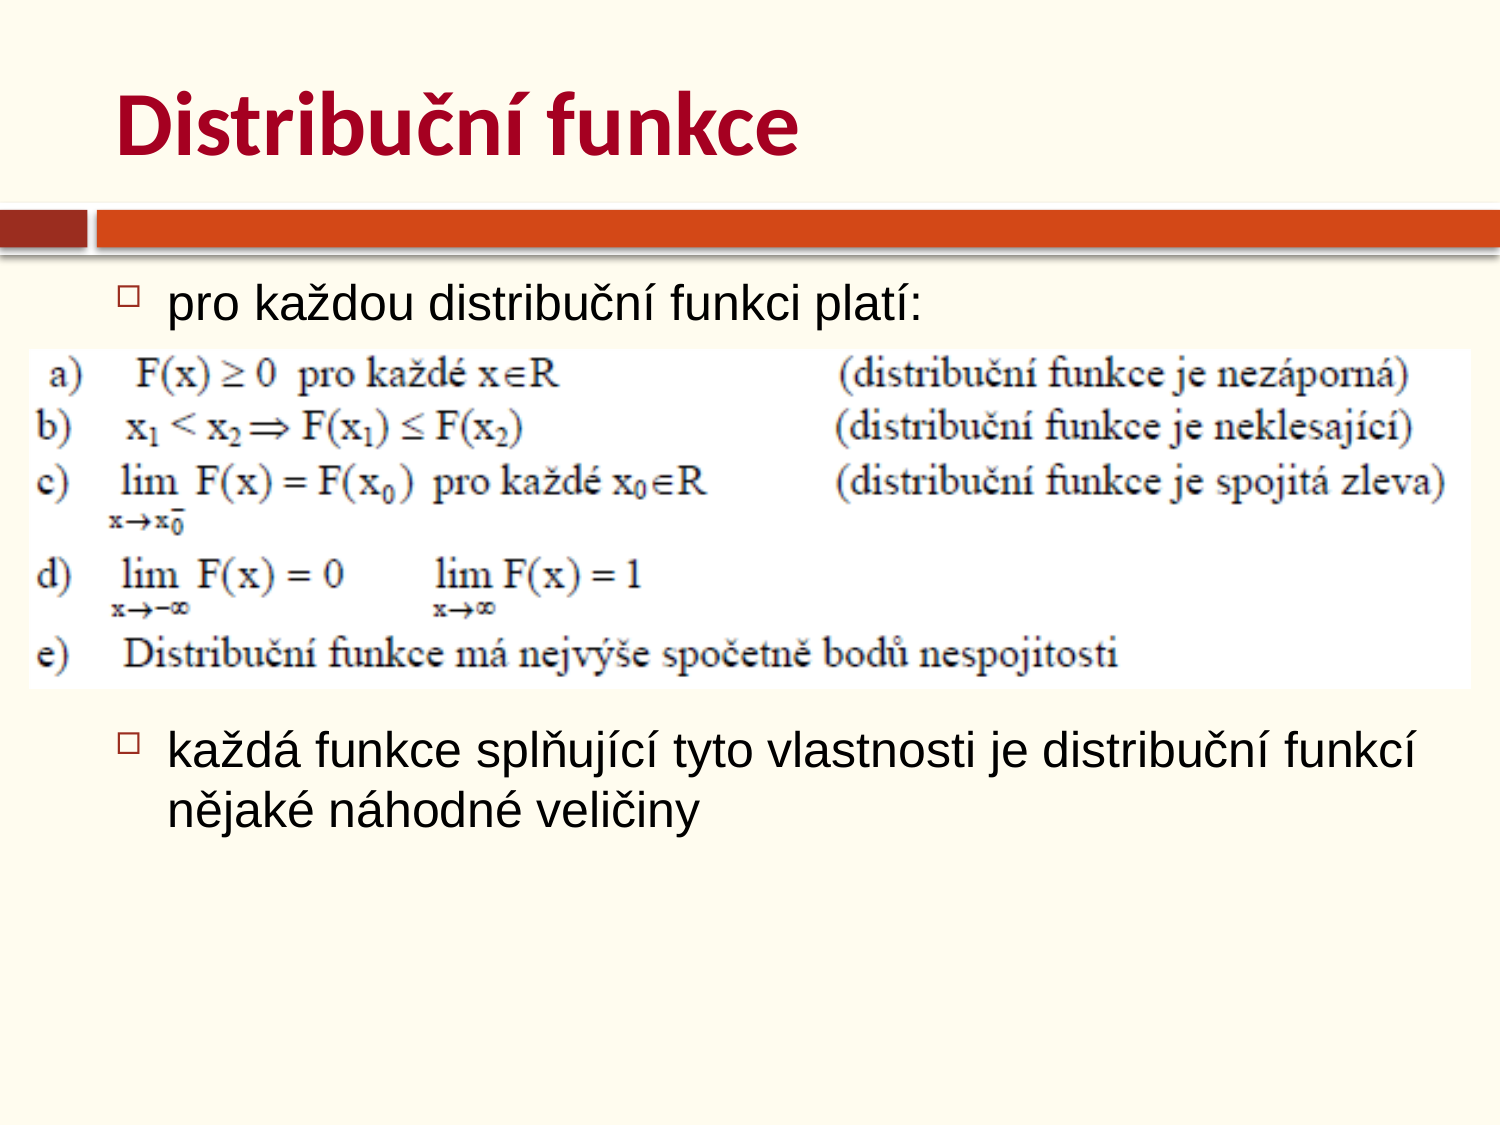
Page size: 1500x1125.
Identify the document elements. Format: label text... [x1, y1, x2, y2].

list pro každou distribuční funkci platí: každá funkce splňující tyto vlastnosti je distribuční funkcí nějaké náhodné veličiny [100, 262, 1439, 348]
picture [29, 349, 1471, 689]
title Distribuční funkce [100, 37, 1439, 201]
list pro každou distribuční funkci platí: každá funkce splňující tyto vlastnosti je distribuční funkcí nějaké náhodné veličiny [100, 700, 1439, 1001]
